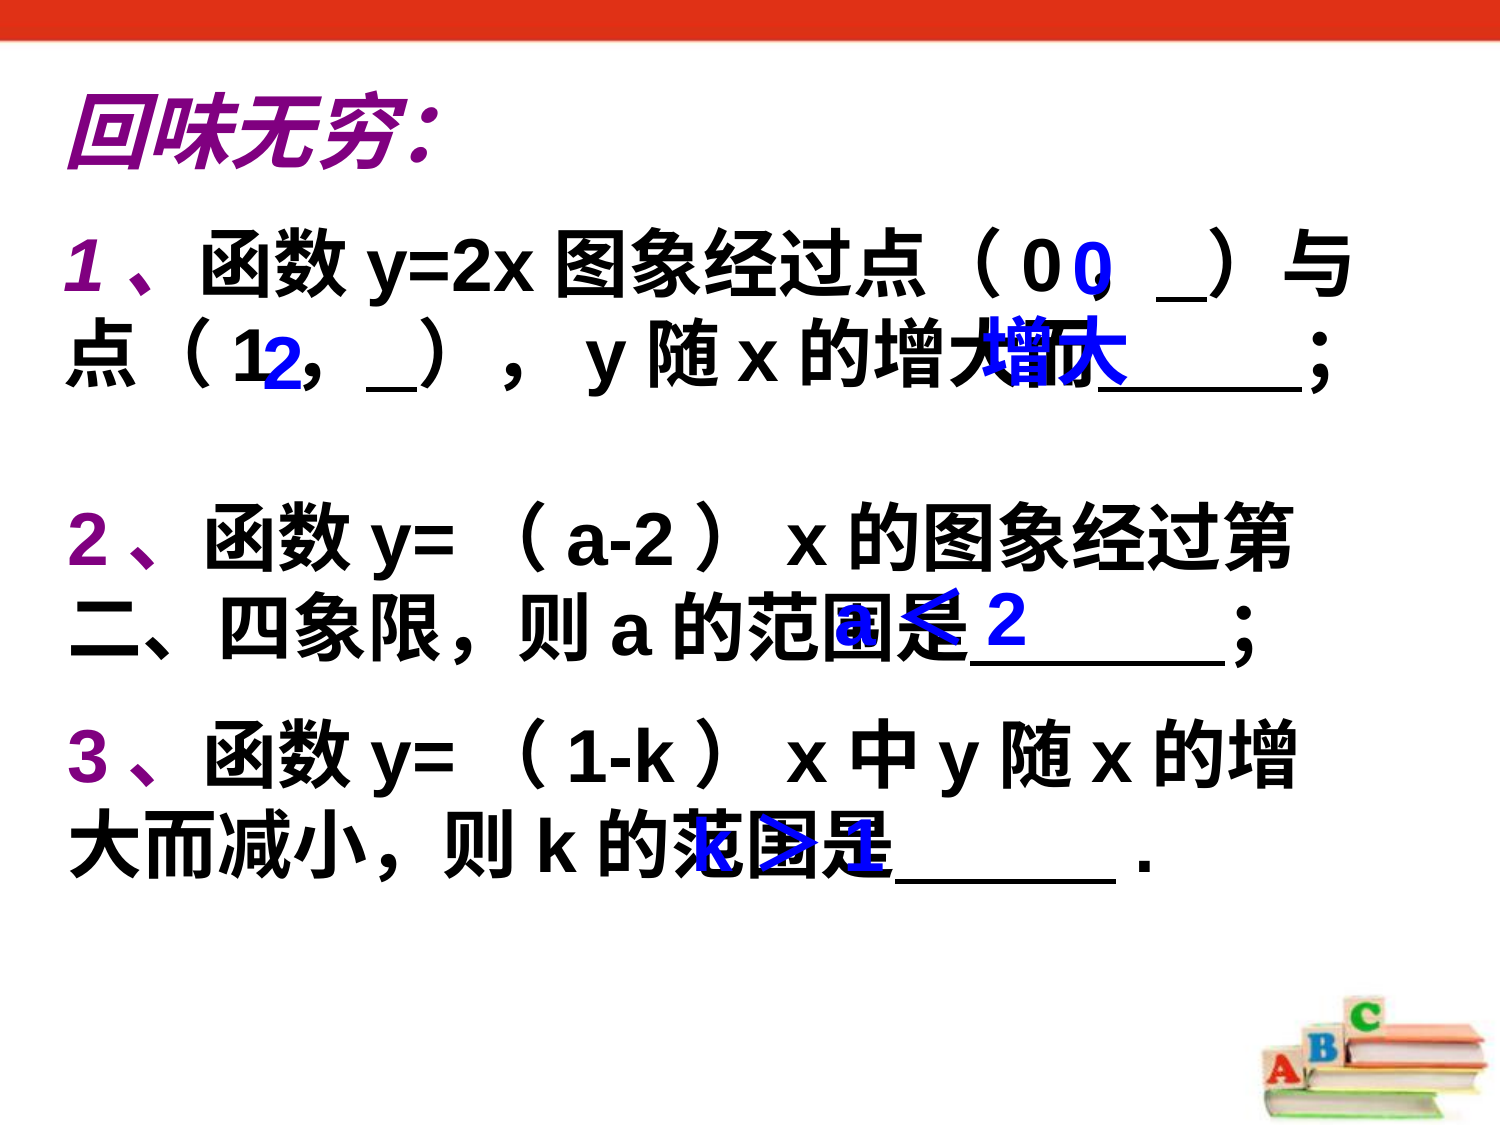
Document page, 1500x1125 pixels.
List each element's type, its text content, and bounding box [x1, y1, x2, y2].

picture [0, 0, 1500, 1125]
text_box 0 [1058, 211, 1165, 297]
text_box 2 [247, 306, 355, 412]
text_box 回味无穷： 1、函数y=2x图象经过点（0， ）与点（1， ），y随x的增大而 ； [48, 71, 1419, 404]
text_box 增大 [965, 297, 1237, 403]
text_box k＞1 [676, 789, 984, 895]
text_box 2、函数y=（a-2）x的图象经过第二、四象限，则a的范围是 ； 3、函数y=（1-k）x中y随x的增大而减小，则k的范围是 . [53, 483, 1353, 896]
text_box a＜2 [819, 562, 1151, 668]
